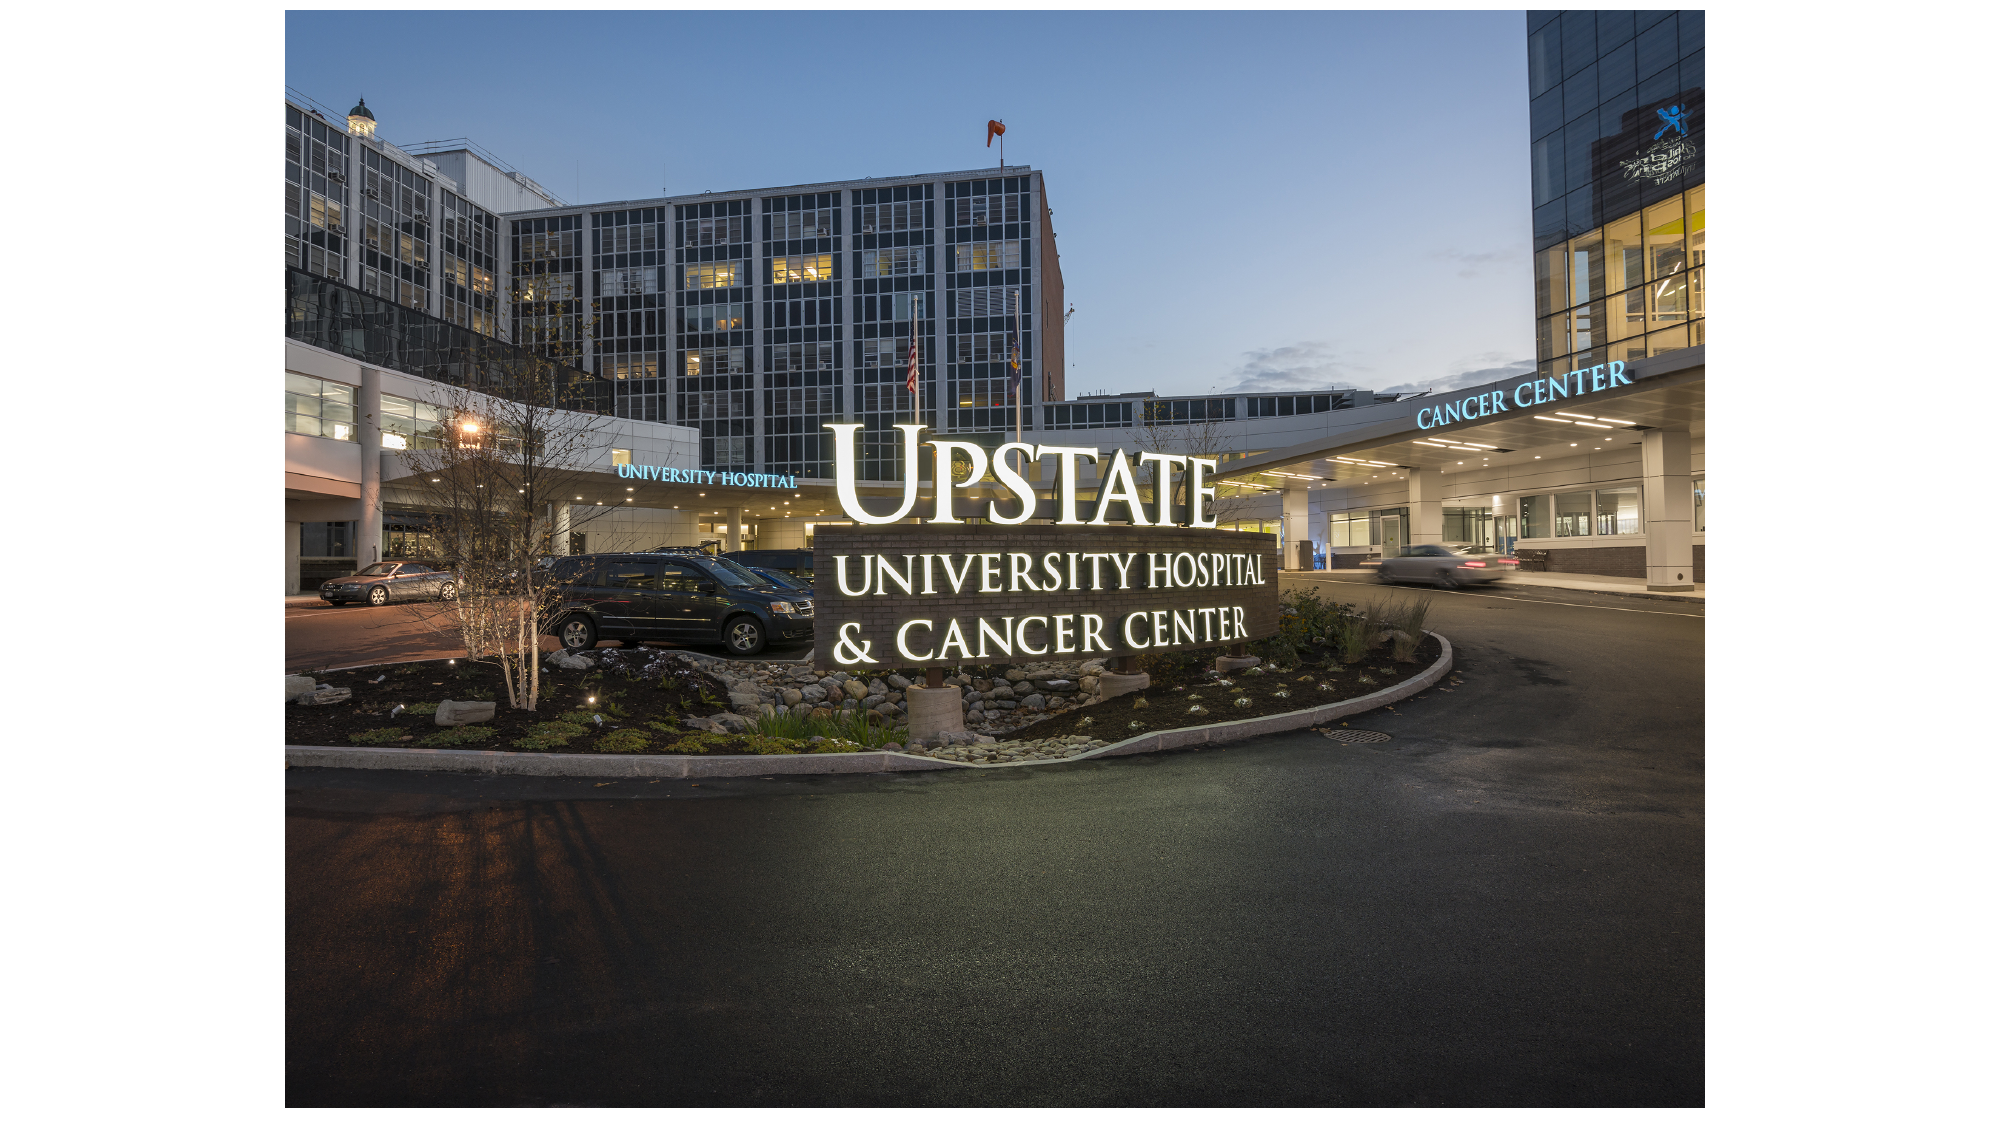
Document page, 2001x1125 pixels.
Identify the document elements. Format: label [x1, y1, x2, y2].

picture [285, 10, 1705, 1108]
